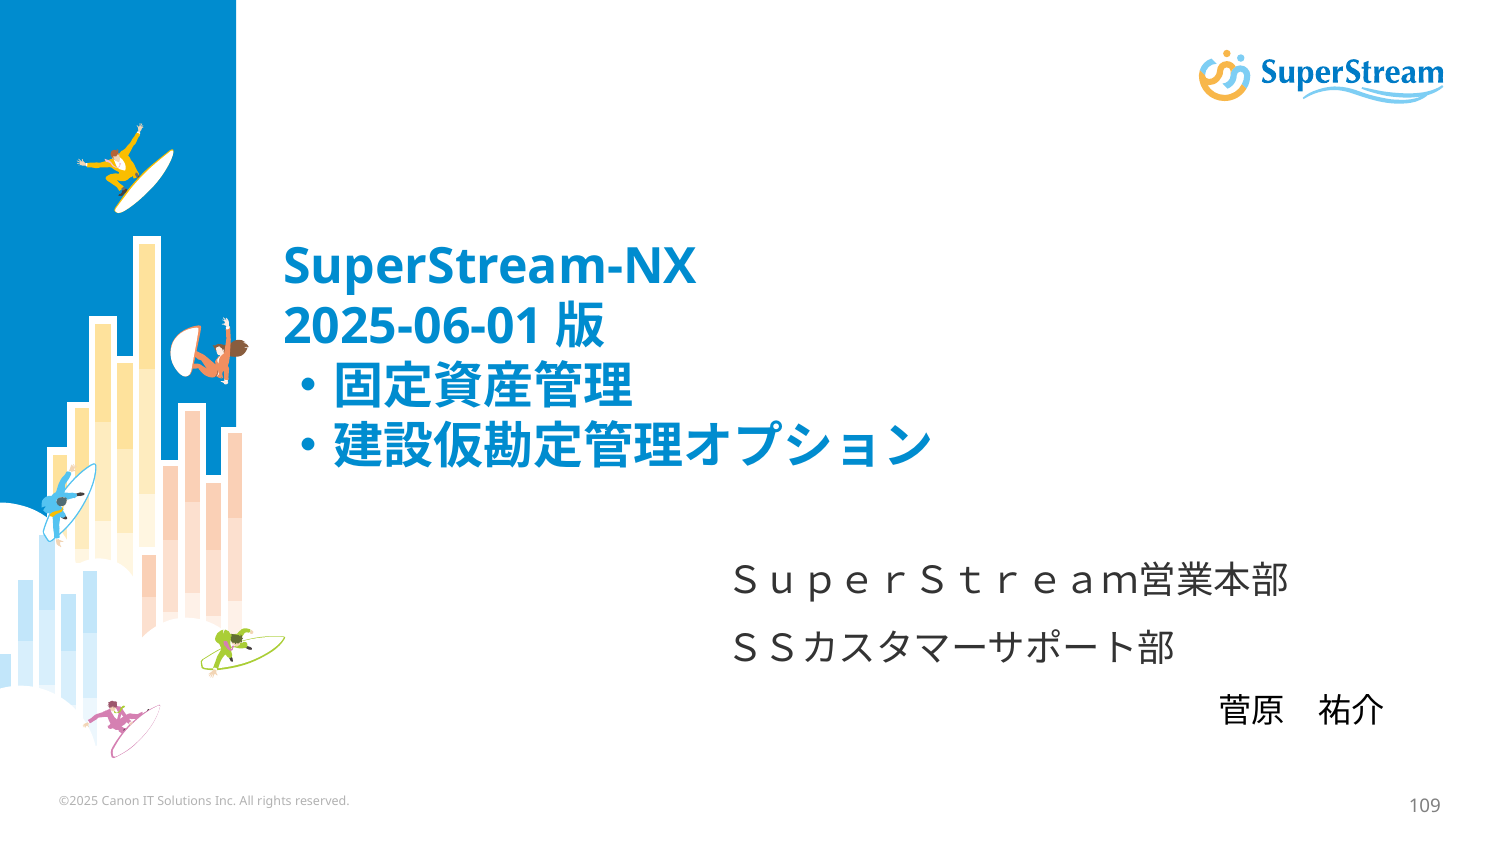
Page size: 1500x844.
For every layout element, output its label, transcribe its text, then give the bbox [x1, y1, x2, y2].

slide_number 109 [1381, 797, 1441, 820]
text_box SuperStream-NX 2025-06-01版 ・固定資産管理 ・建設仮勘定管理オプション [283, 120, 1158, 588]
footer ©2025 Canon IT Solutions Inc. All rights reserved. [58, 788, 414, 811]
text_box ＳｕｐｅｒＳｔｒｅａｍ営業本部 ＳＳカスタマーサポート部 菅原 祐介 [726, 534, 1385, 729]
